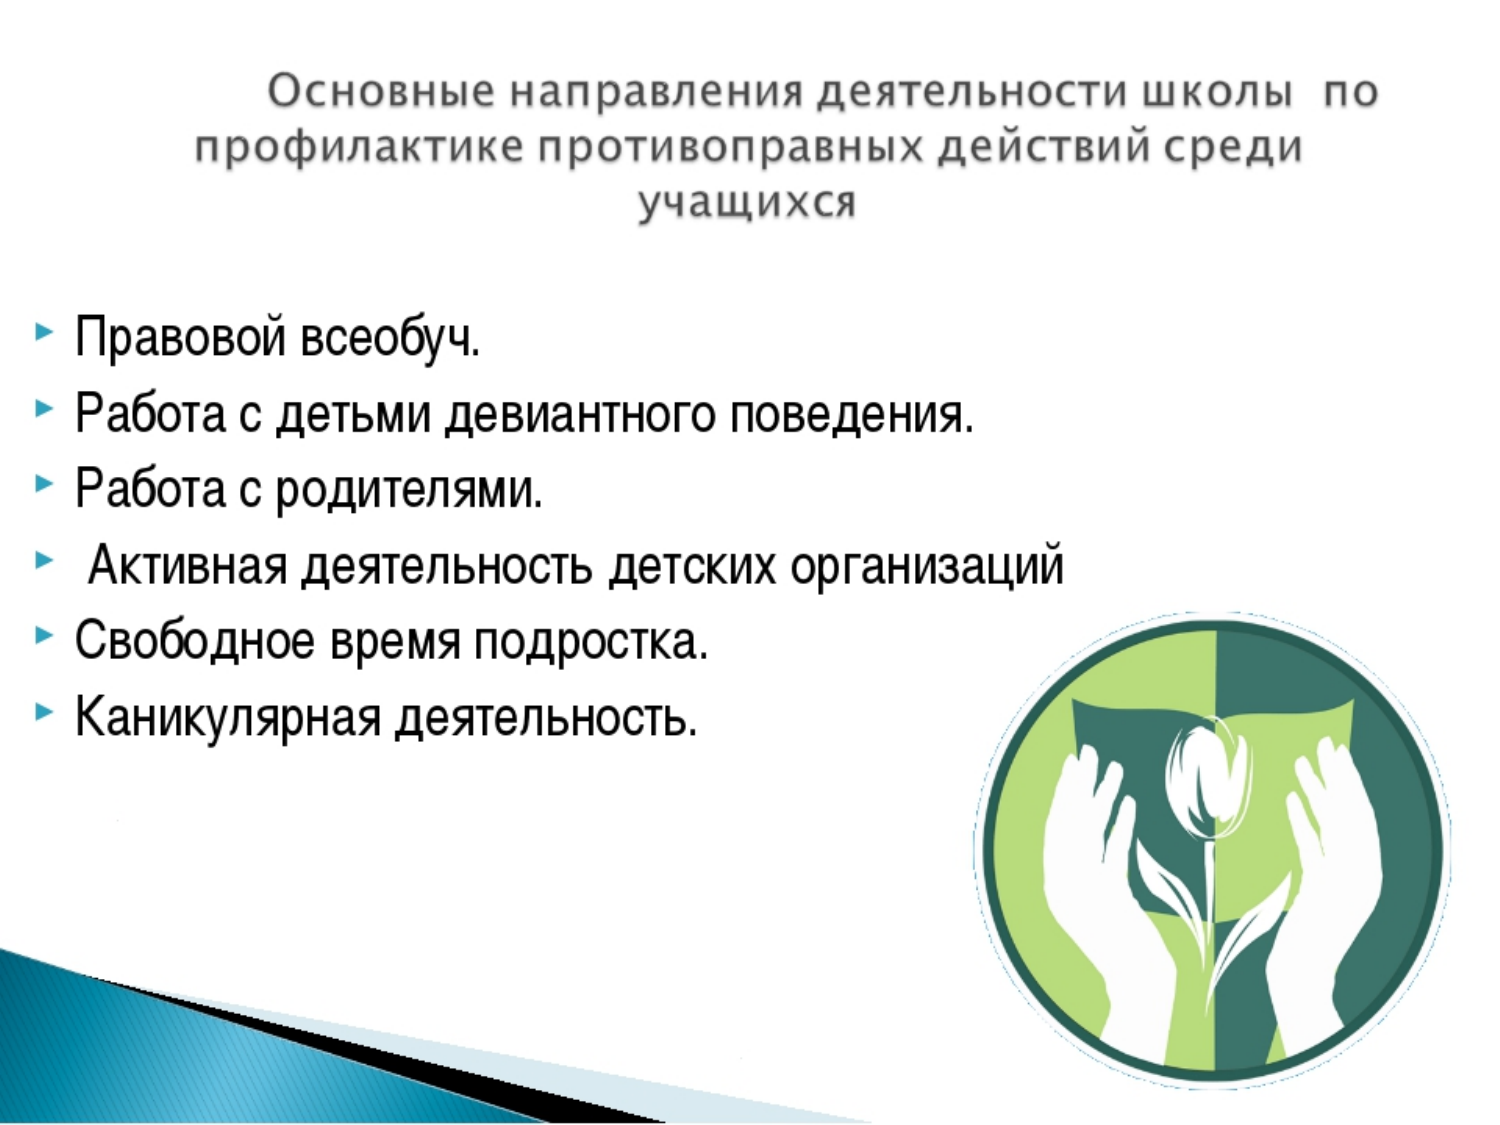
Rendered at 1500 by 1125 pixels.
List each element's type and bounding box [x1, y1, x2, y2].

list [0, 0, 1500, 1125]
